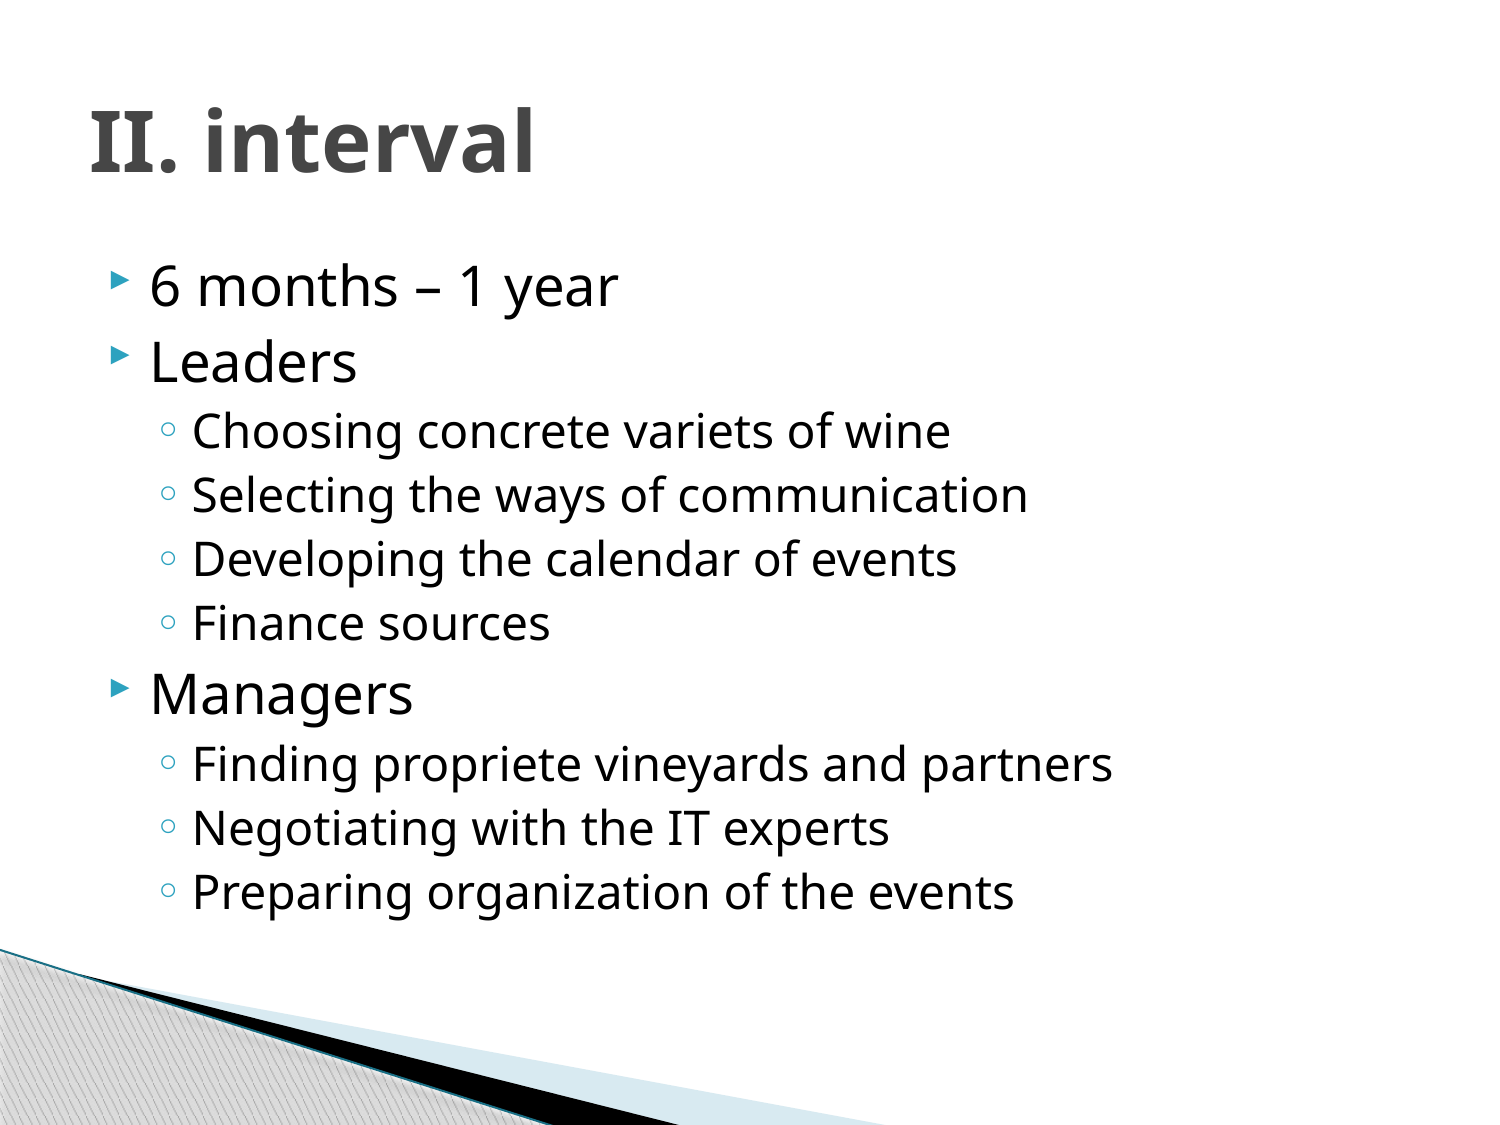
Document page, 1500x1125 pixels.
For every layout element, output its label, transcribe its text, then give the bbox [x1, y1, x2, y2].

title II. interval [75, 45, 1425, 233]
list 6 months – 1 year Leaders Choosing concrete variets of wine Selecting the ways of communication Developing the calendar of events Finance sources Managers Finding propriete vineyards and partners Negotiating with the IT experts Preparing organization of the events [75, 243, 1425, 986]
